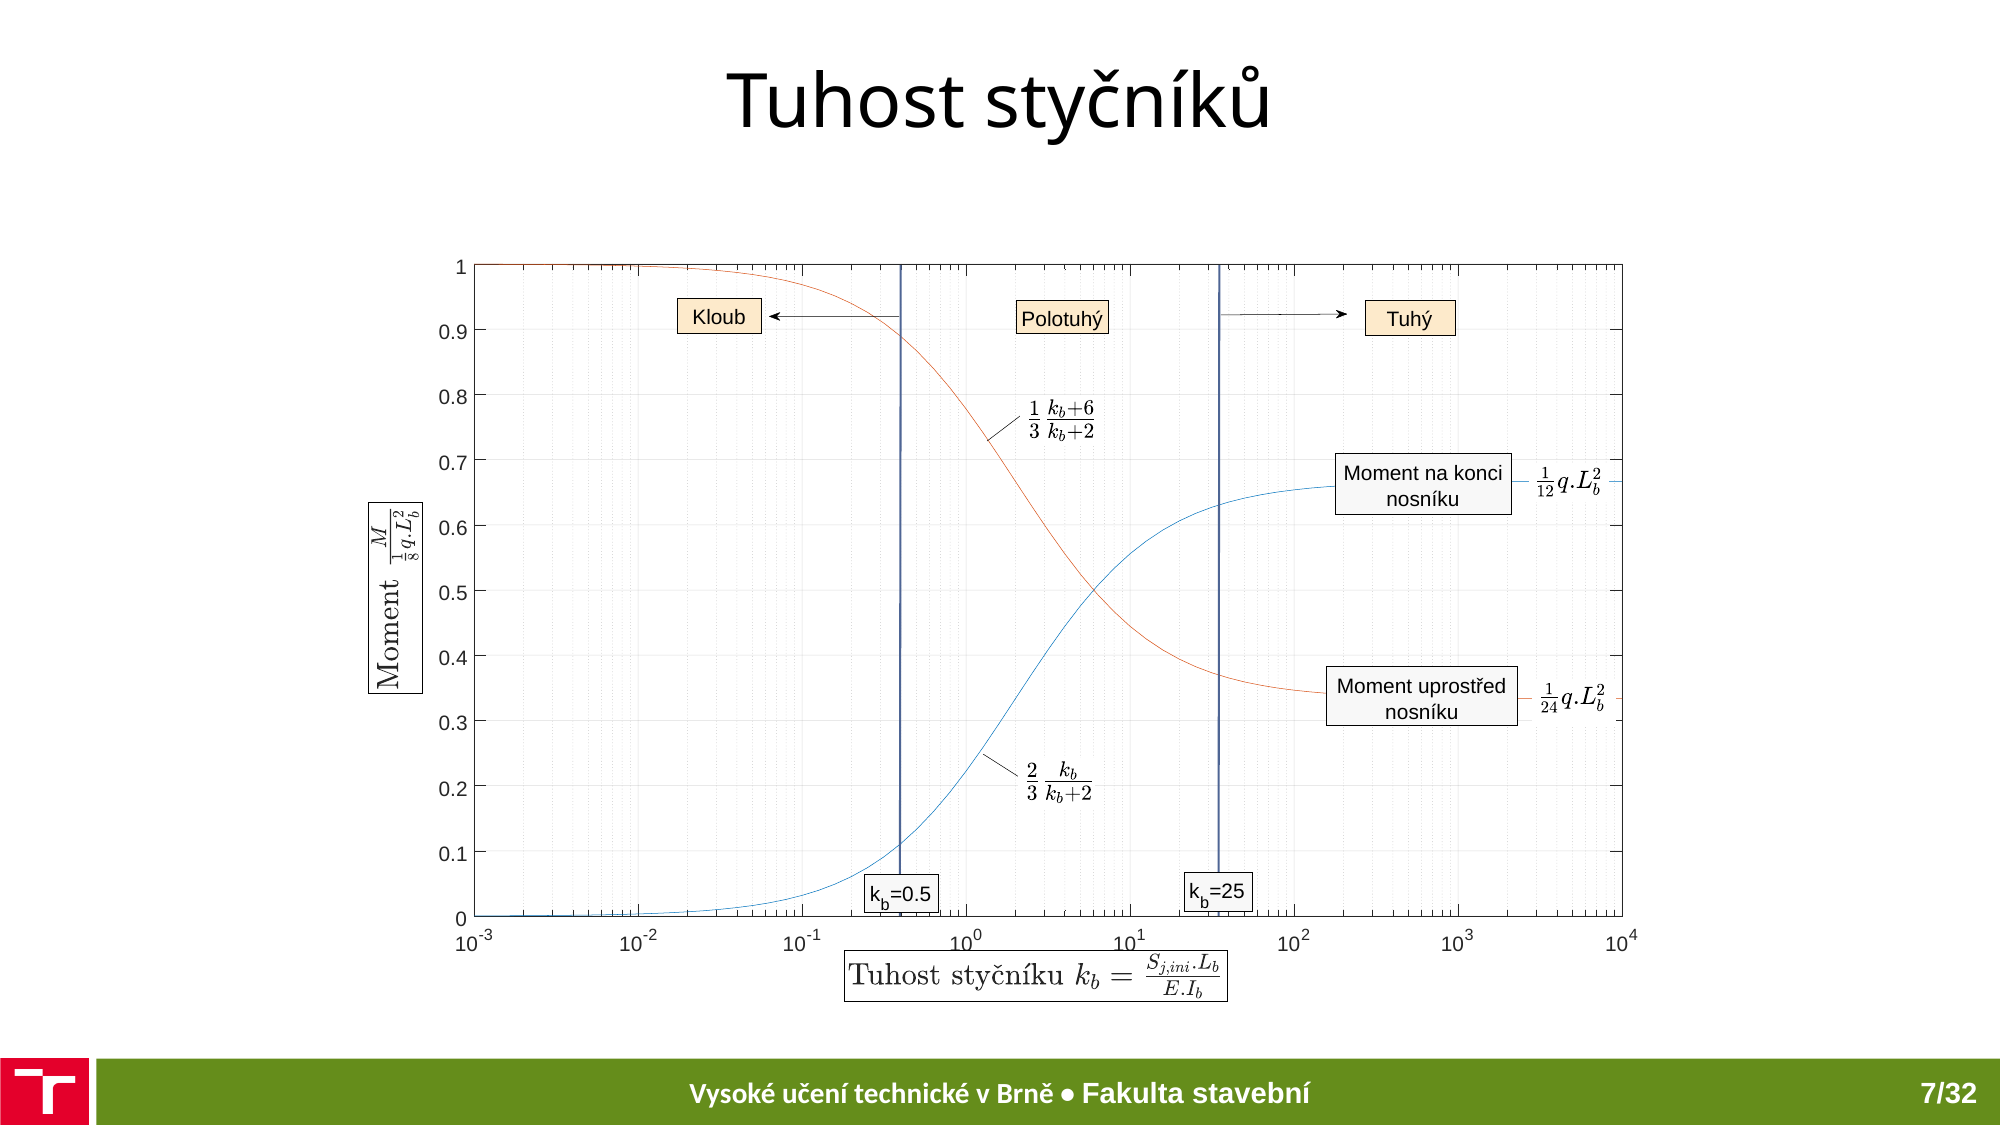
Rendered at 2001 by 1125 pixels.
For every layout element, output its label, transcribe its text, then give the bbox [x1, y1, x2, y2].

picture [0, 1058, 89, 1125]
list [358, 243, 1642, 1006]
title Tuhost styčníků [99, 45, 1900, 209]
